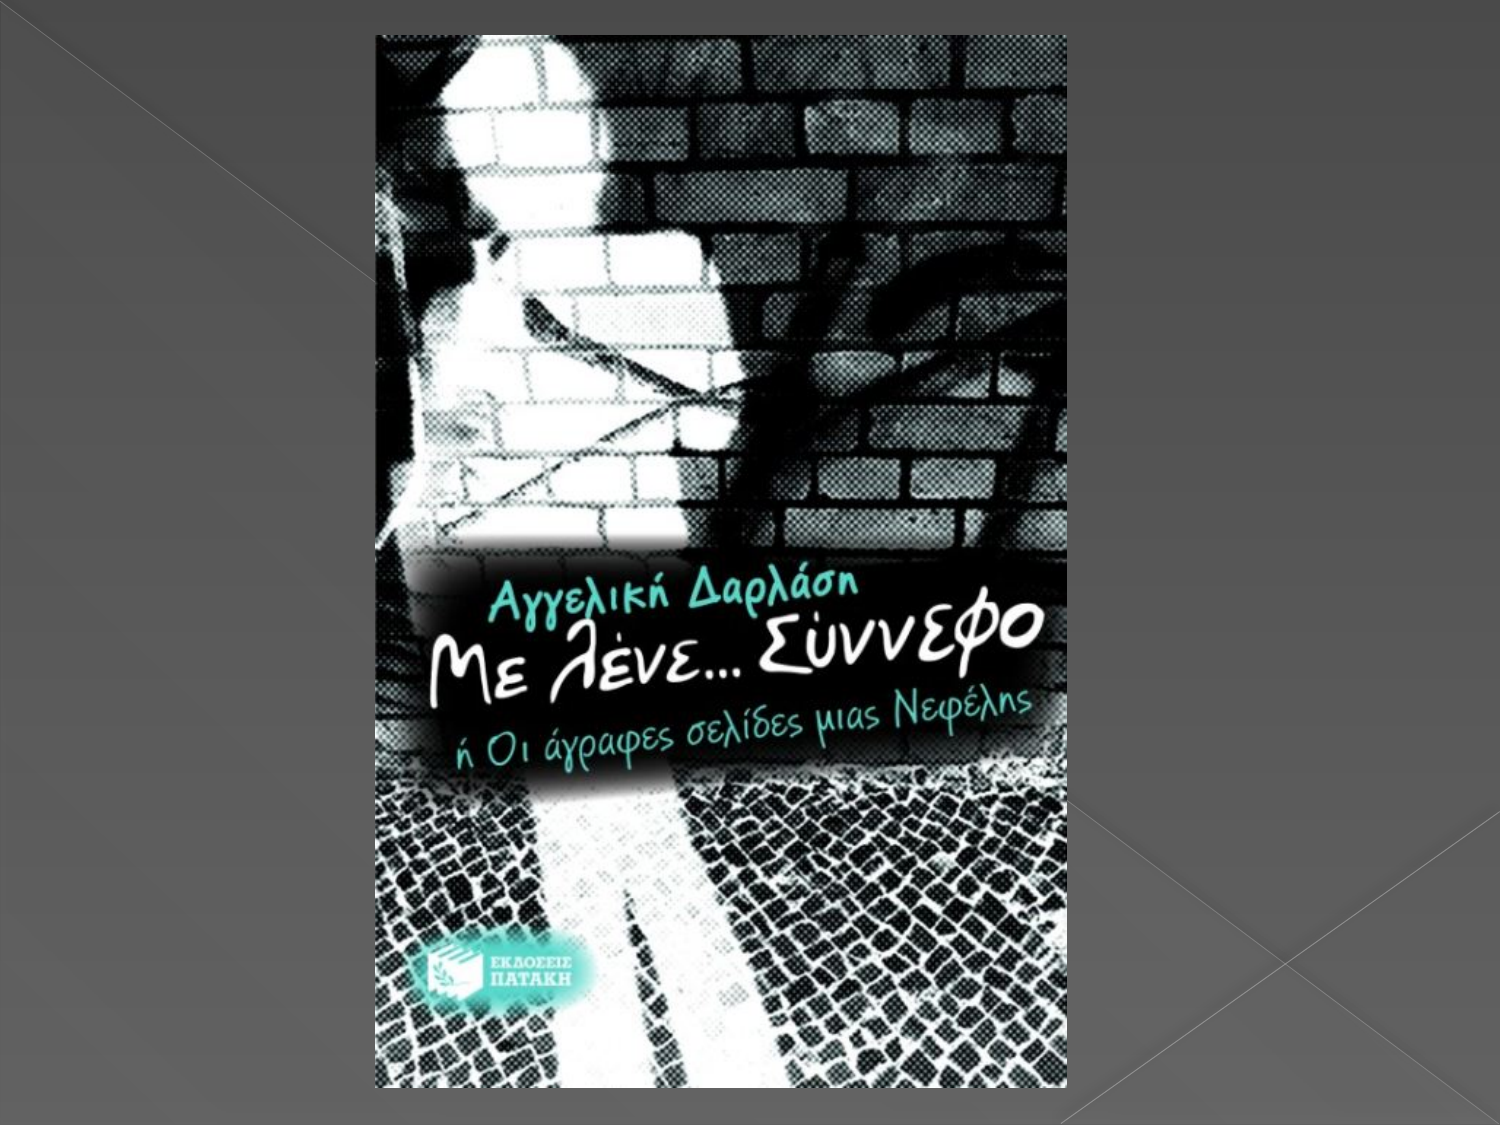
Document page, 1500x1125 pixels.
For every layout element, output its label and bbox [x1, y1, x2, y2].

picture [374, 34, 1067, 1088]
